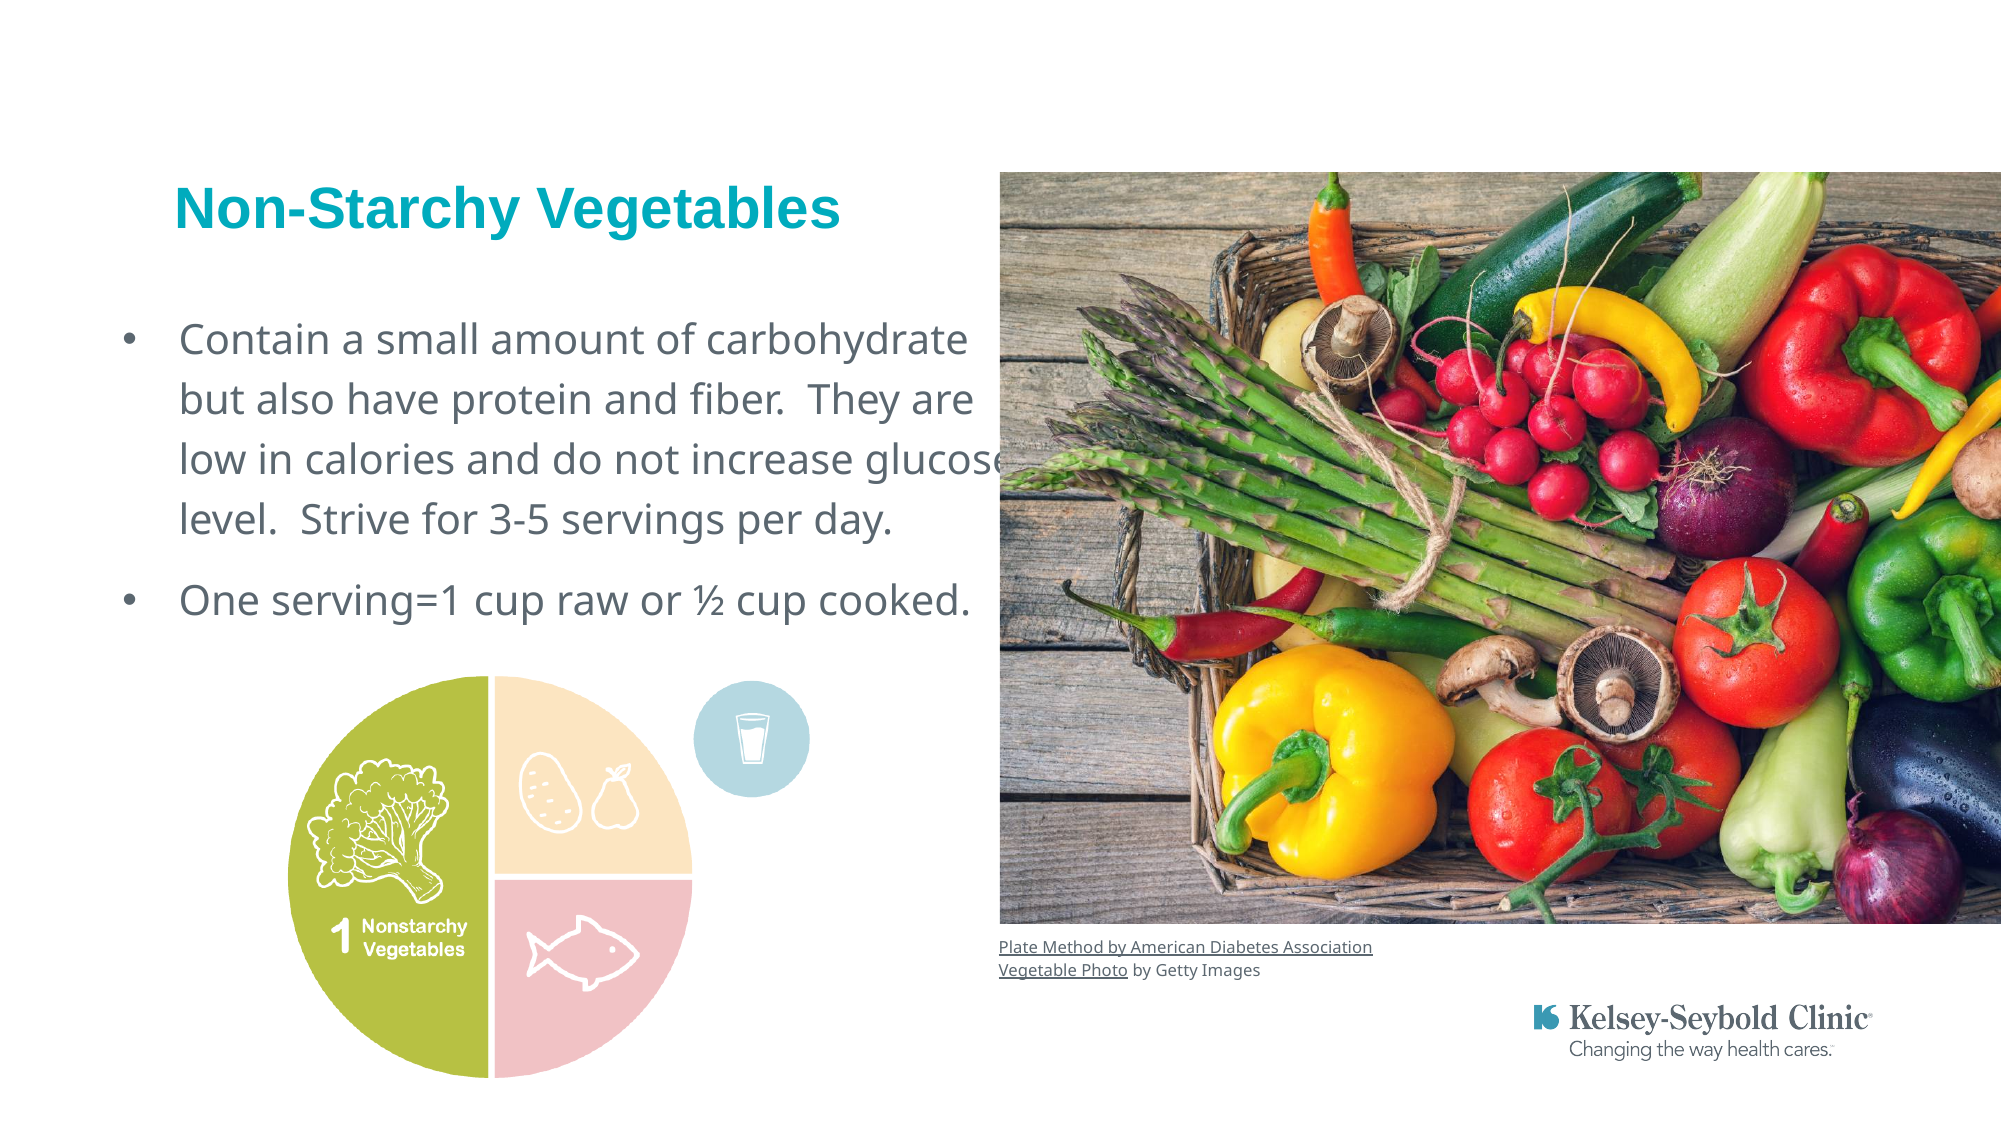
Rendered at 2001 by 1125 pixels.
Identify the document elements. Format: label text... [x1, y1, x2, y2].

list Contain a small amount of carbohydrate but also have protein and fiber. They are low in calories and do not increase glucose level. Strive for 3-5 servings per day. One serving=1 cup raw or ½ cup cooked. [52, 293, 999, 711]
text_box Plate Method by American Diabetes Association Vegetable Photo by Getty Images [983, 928, 2000, 990]
text_box Non-Starchy Vegetables [159, 162, 899, 248]
picture [999, 172, 2001, 924]
picture [270, 663, 827, 1089]
picture [1533, 1004, 1873, 1061]
